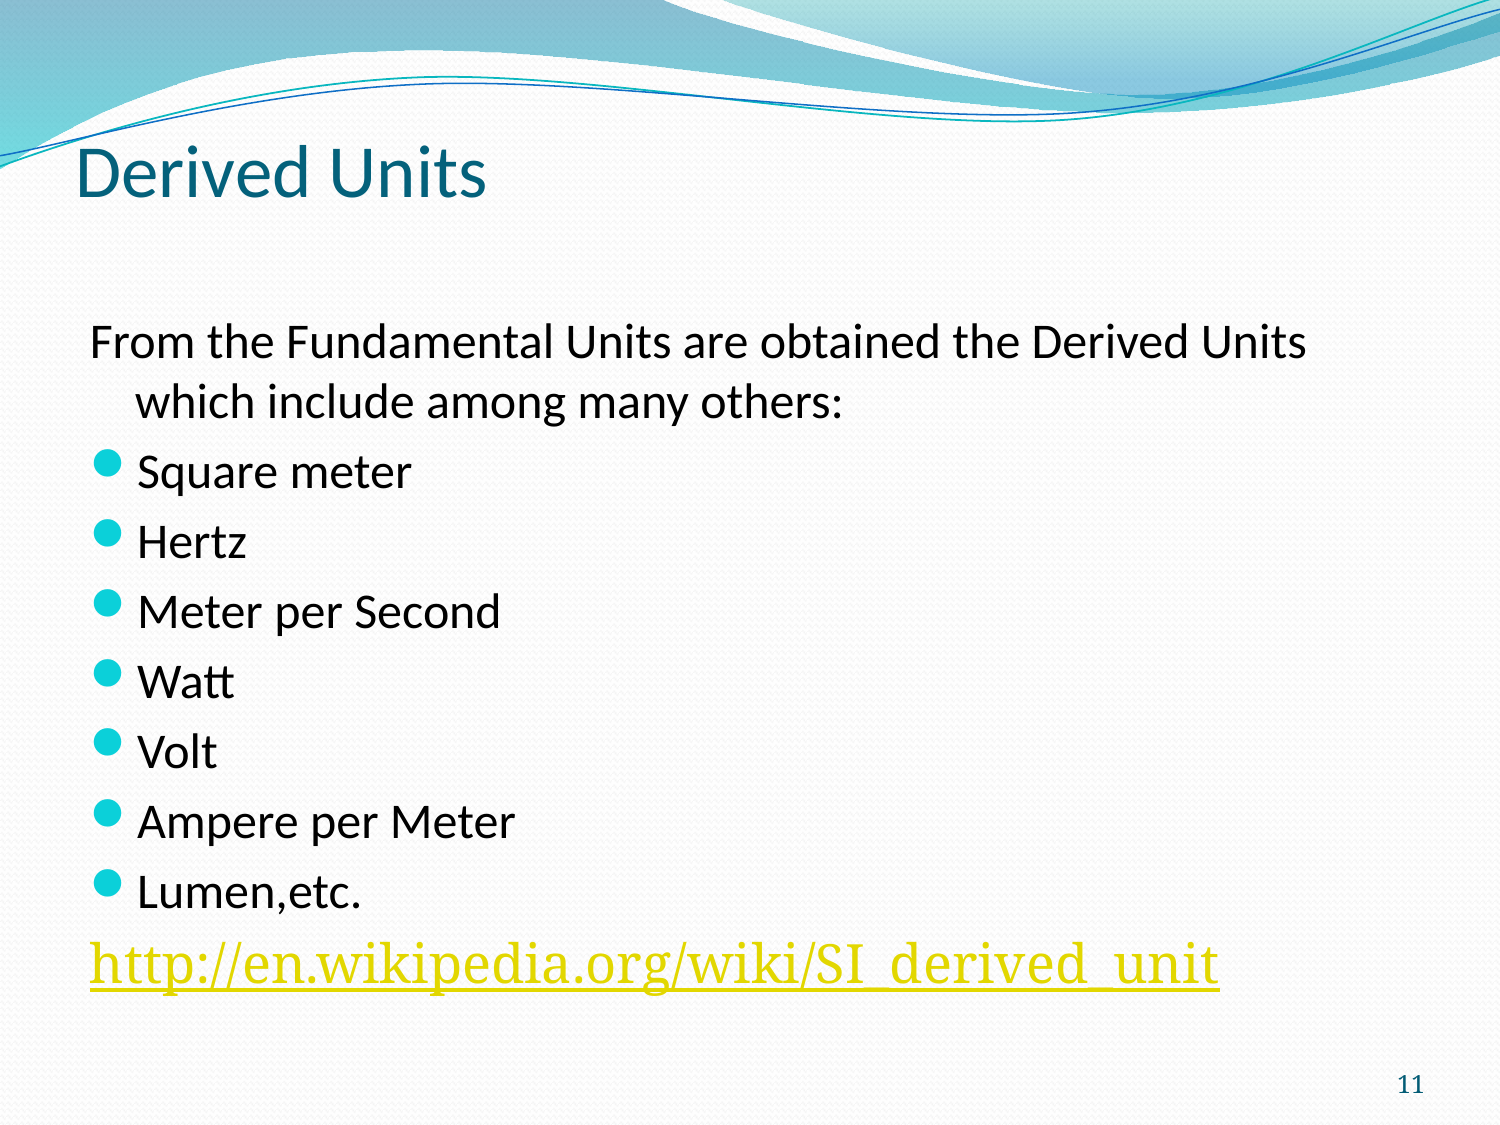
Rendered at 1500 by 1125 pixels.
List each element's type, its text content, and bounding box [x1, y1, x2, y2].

slide_number 11 [1299, 1042, 1425, 1103]
list From the Fundamental Units are obtained the Derived Units which include among many others: Square meter Hertz Meter per Second Watt Volt Ampere per Meter Lumen,etc. http://en.wikipedia.org/wiki/SI_derived_unit [75, 301, 1425, 1022]
title Derived Units [75, 115, 1425, 301]
